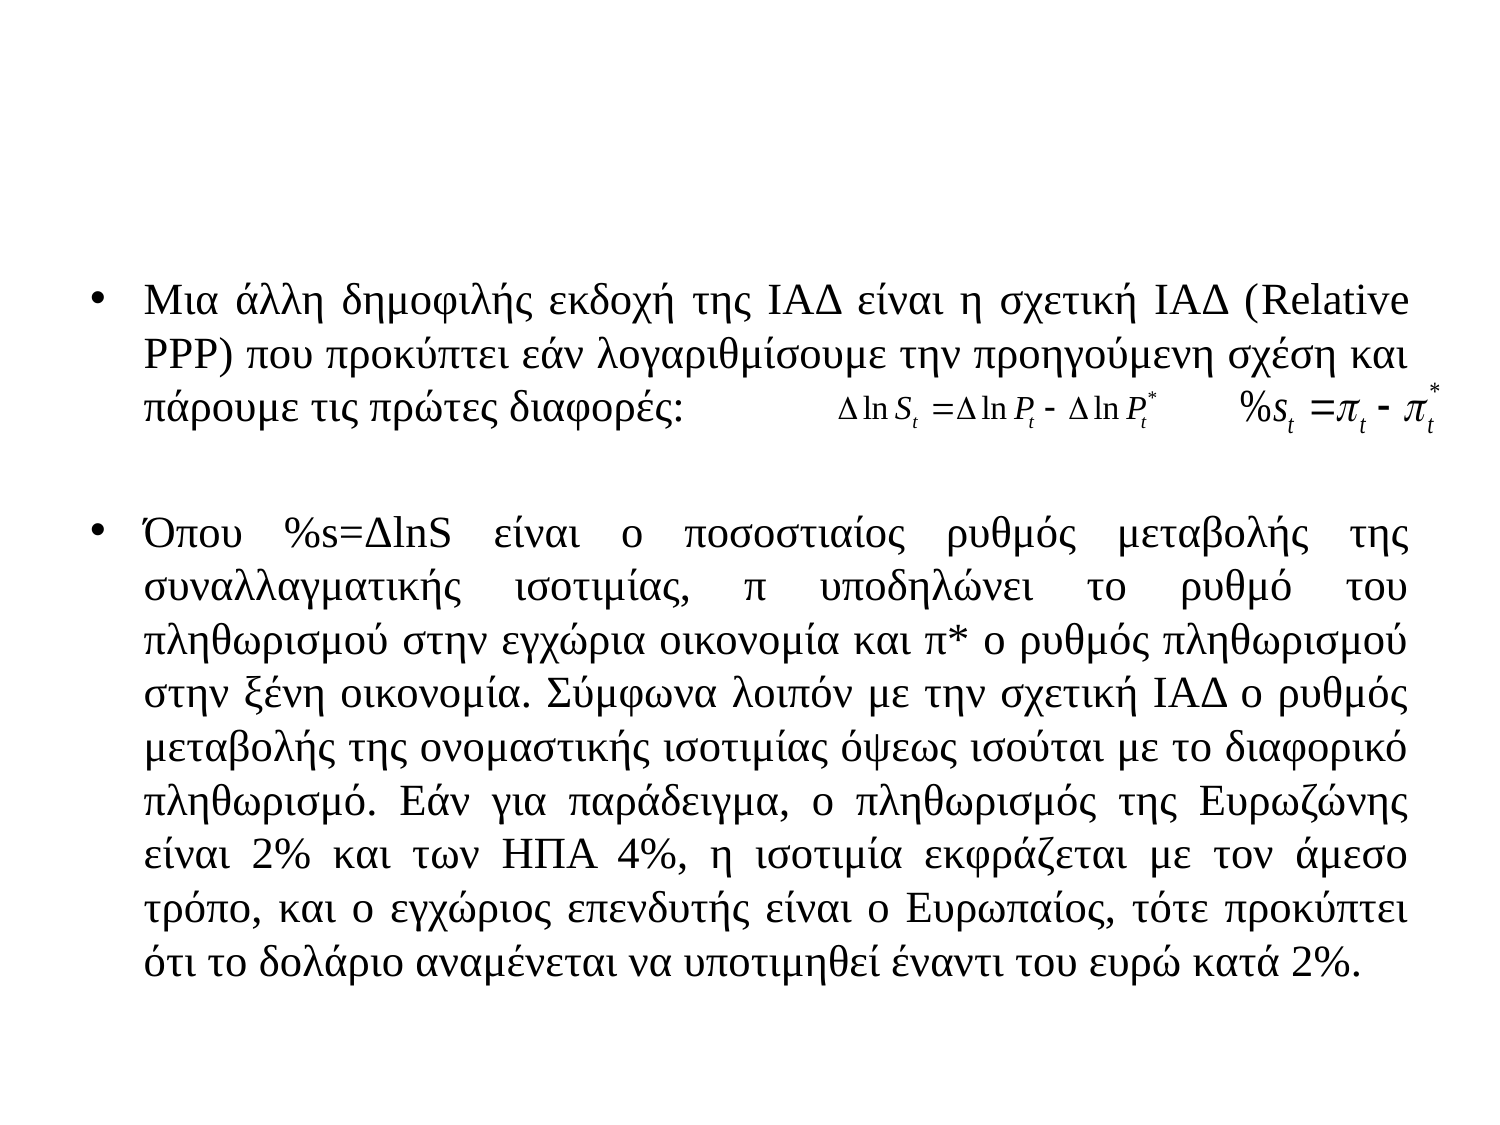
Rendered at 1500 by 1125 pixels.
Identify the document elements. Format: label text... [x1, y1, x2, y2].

list Μια άλλη δημοφιλής εκδοχή της ΙΑΔ είναι η σχετική ΙΑΔ (Relative PPP) που προκύπτει εάν λογαριθμίσουμε την προηγούμενη σχέση και πάρουμε τις πρώτες διαφορές: Όπου %s=ΔlnS είναι ο ποσοστιαίος ρυθμός μεταβολής της συναλλαγματικής ισοτιμίας, π υποδηλώνει το ρυθμό του πληθωρισμού στην εγχώρια οικονομία και π* ο ρυθμός πληθωρισμού στην ξένη οικονομία. Σύμφωνα λοιπόν με την σχετική ΙΑΔ ο ρυθμός μεταβολής της ονομαστικής ισοτιμίας όψεως ισούται με το διαφορικό πληθωρισμό. Εάν για παράδειγμα, ο πληθωρισμός της Ευρωζώνης είναι 2% και των ΗΠΑ 4%, η ισοτιμία εκφράζεται με τον άμεσο τρόπο, και ο εγχώριος επενδυτής είναι ο Ευρωπαίος, τότε προκύπτει ότι το δολάριο αναμένεται να υποτιμηθεί έναντι του ευρώ κατά 2%. [75, 262, 1425, 1005]
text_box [832, 383, 1164, 437]
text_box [1233, 371, 1446, 445]
